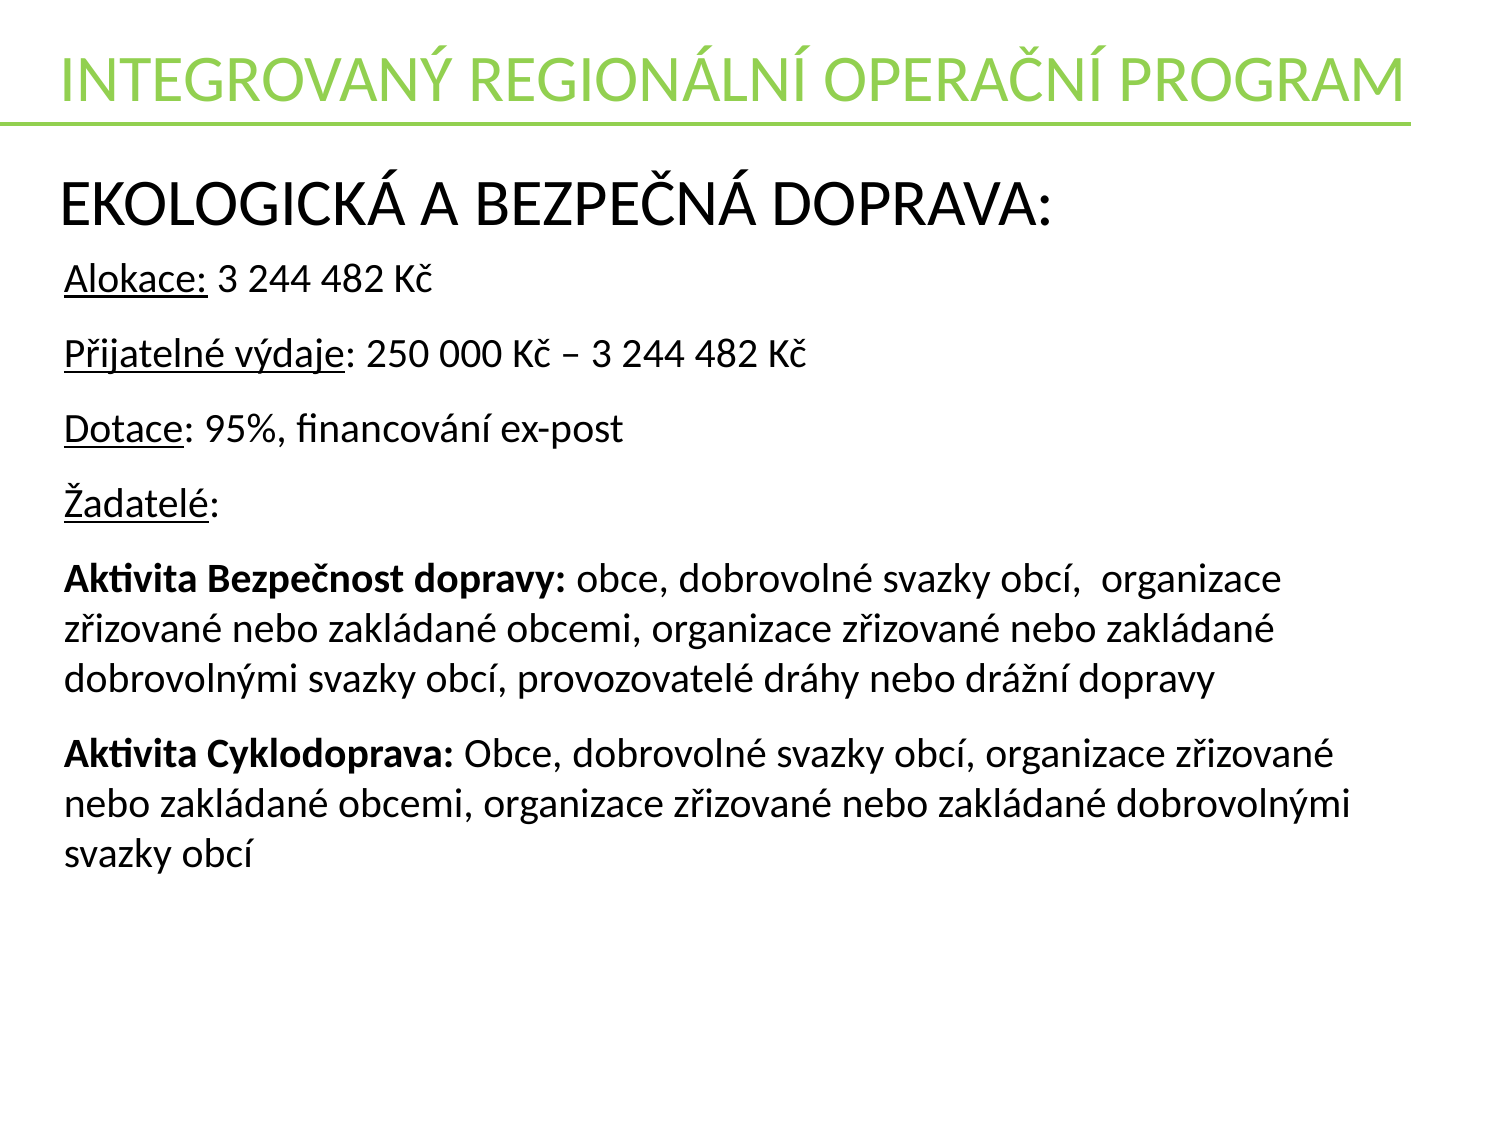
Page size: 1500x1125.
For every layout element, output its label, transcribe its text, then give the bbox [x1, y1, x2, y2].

text_box Alokace: 3 244 482 Kč Přijatelné výdaje: 250 000 Kč – 3 244 482 Kč Dotace: 95%, financování ex-post Žadatelé: Aktivita Bezpečnost dopravy: obce, dobrovolné svazky obcí, organizace zřizované nebo zakládané obcemi, organizace zřizované nebo zakládané dobrovolnými svazky obcí, provozovatelé dráhy nebo drážní dopravy Aktivita Cyklodoprava: Obce, dobrovolné svazky obcí, organizace zřizované nebo zakládané obcemi, organizace zřizované nebo zakládané dobrovolnými svazky obcí [5, 243, 1441, 884]
text_box INTEGROVANÝ REGIONÁLNÍ OPERAČNÍ PROGRAM [44, 42, 1438, 122]
text_box Ekologická a bezpečná doprava: [44, 167, 1385, 246]
